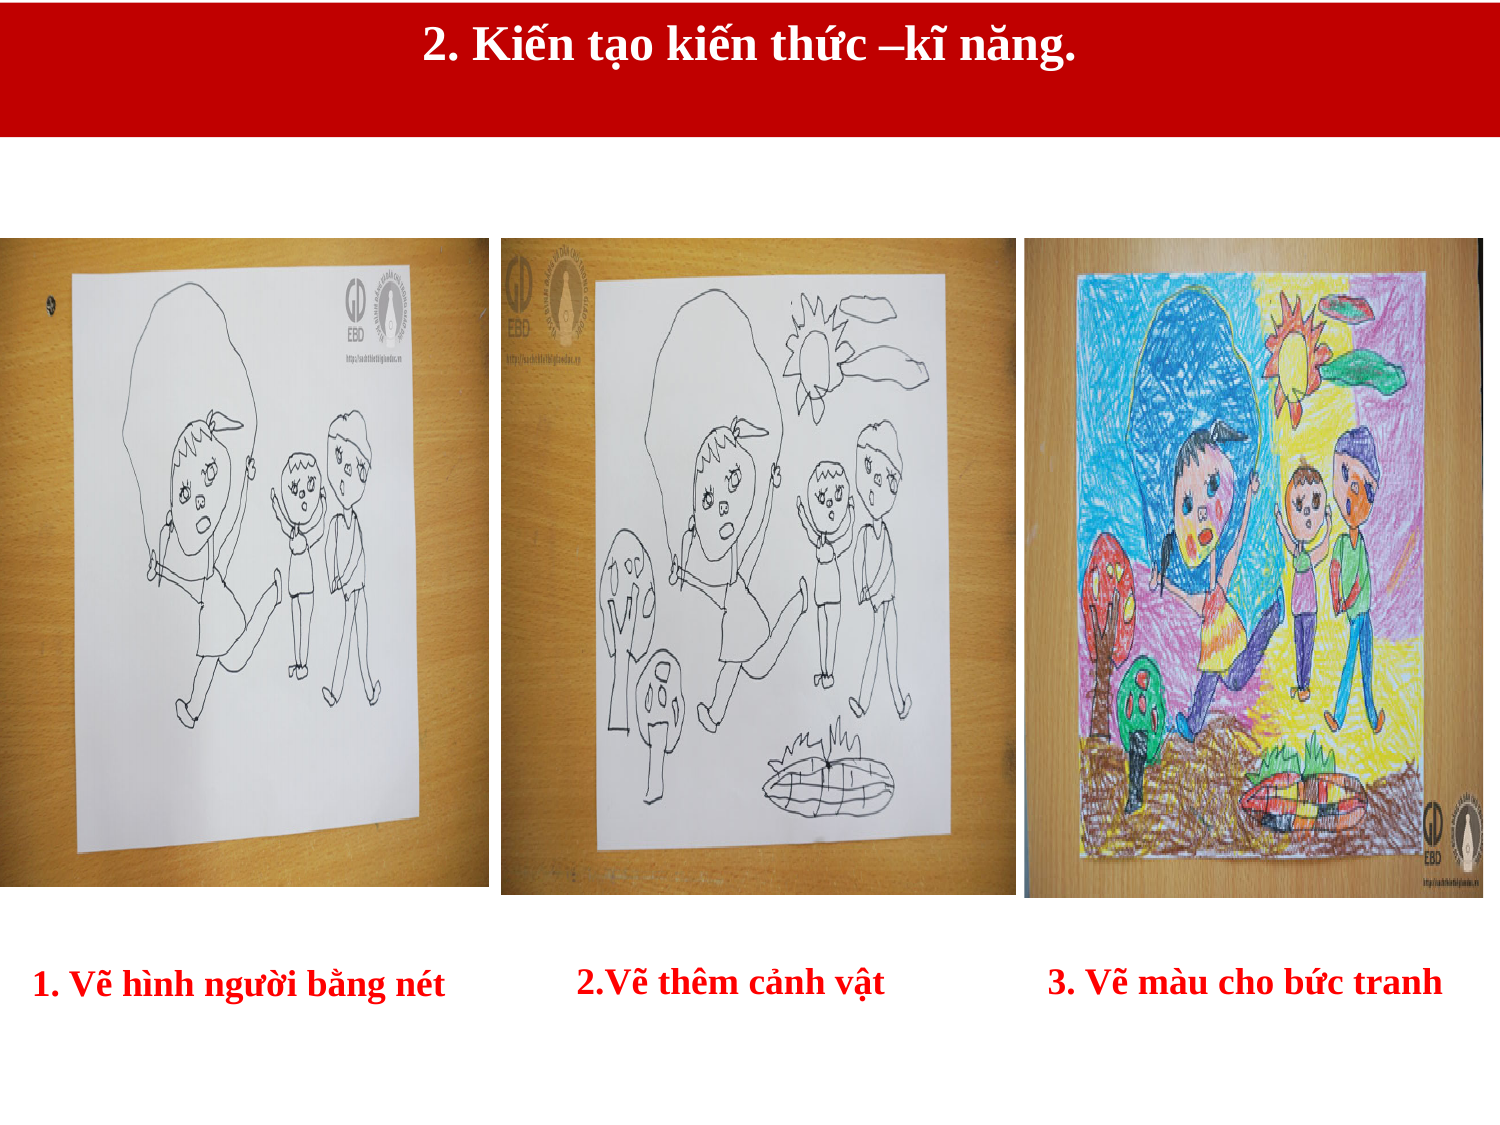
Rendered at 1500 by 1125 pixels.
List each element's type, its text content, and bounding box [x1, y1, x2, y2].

text_box 2. Kiến tạo kiến thức –kĩ năng. [0, 2, 1500, 138]
picture [501, 238, 1016, 895]
picture [1024, 238, 1484, 898]
text_box 1. Vẽ hình người bằng nét [0, 951, 479, 1057]
text_box 2.Vẽ thêm cảnh vật [501, 949, 960, 1055]
picture [0, 238, 489, 887]
text_box 3. Vẽ màu cho bức tranh [1007, 949, 1484, 1055]
